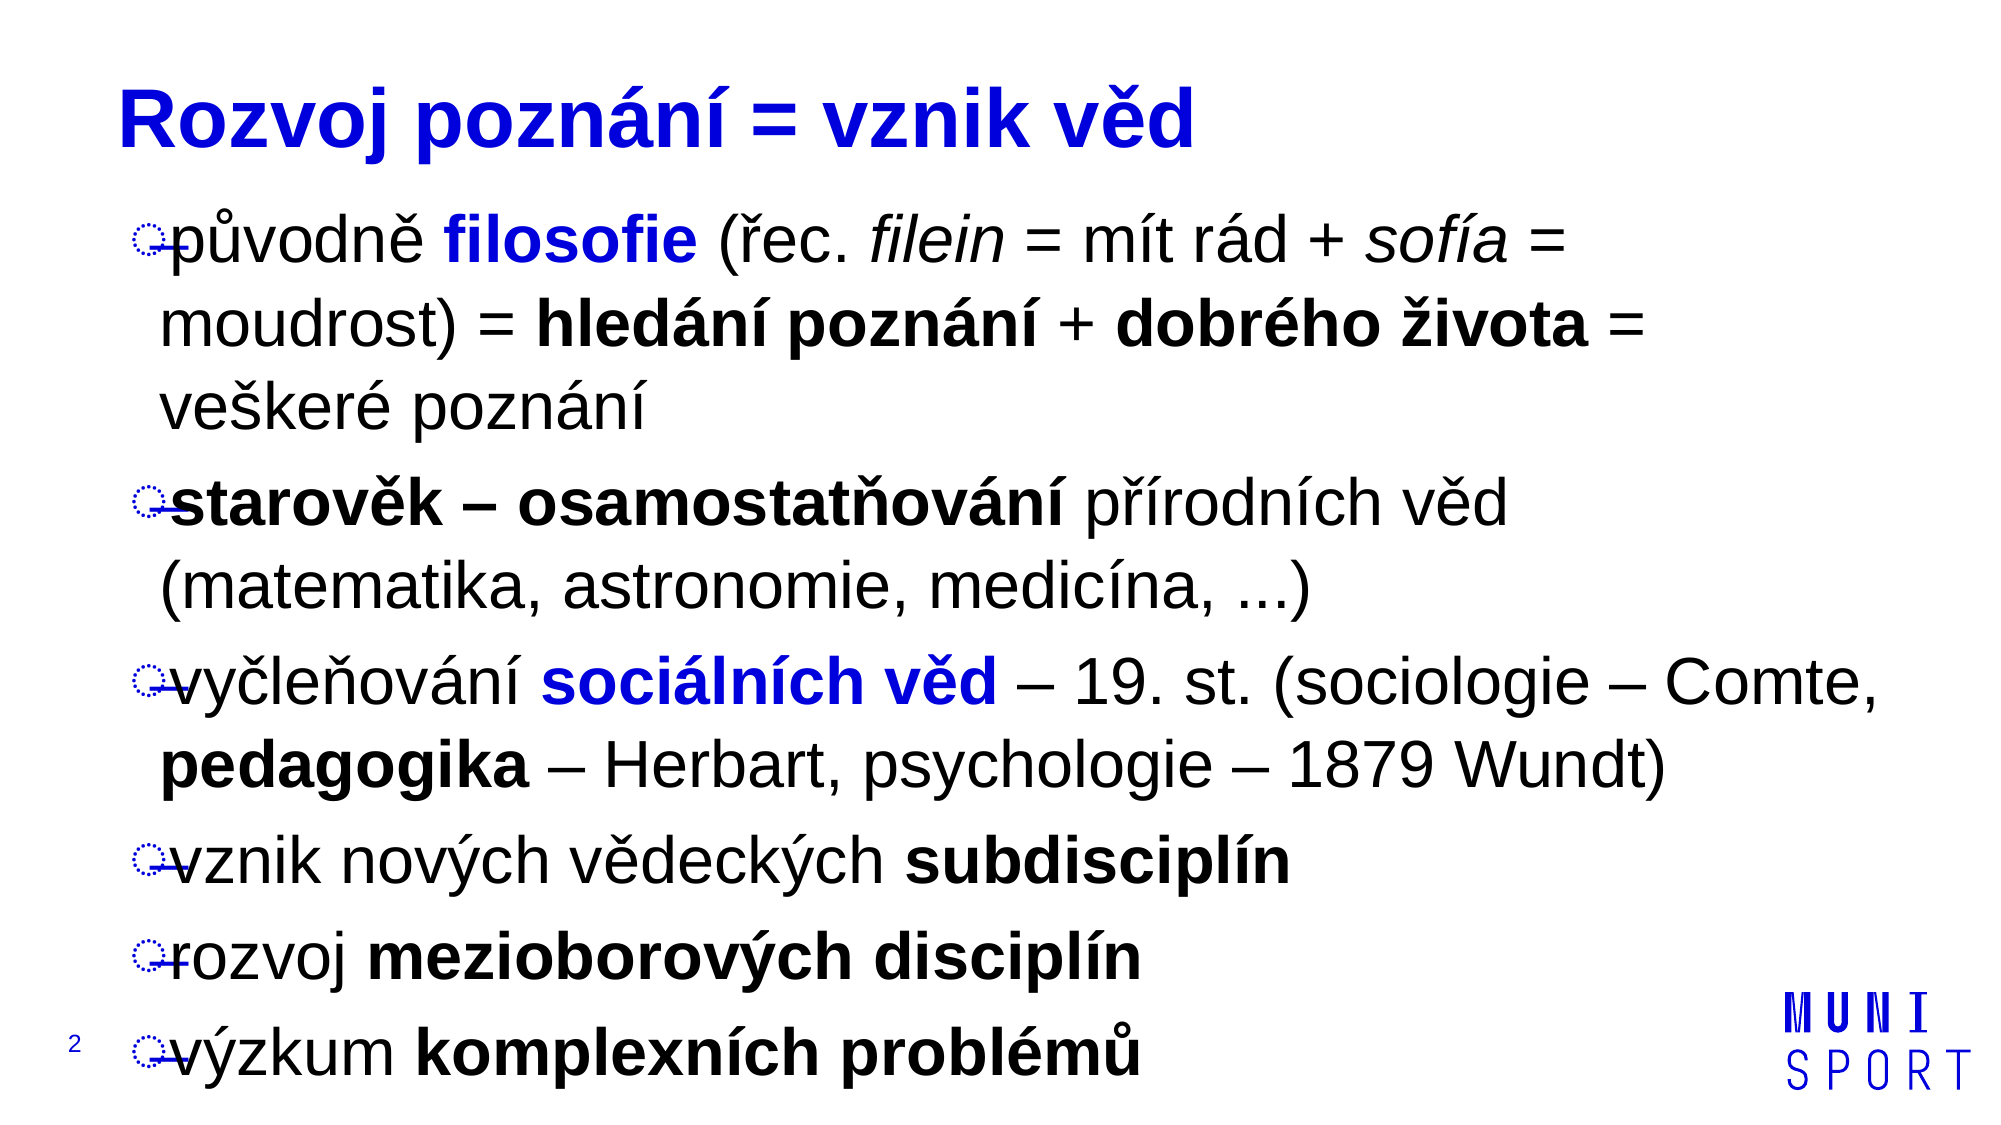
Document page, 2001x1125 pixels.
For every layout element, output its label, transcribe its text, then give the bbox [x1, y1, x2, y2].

slide_number 2 [67, 1021, 110, 1063]
list původně filosofie (řec. filein = mít rád + sofía = moudrost) = hledání poznání + dobrého života = veškeré poznání starověk – osamostatňování přírodních věd (matematika, astronomie, medicína, ...) vyčleňování sociálních věd – 19. st. (sociologie – Comte, pedagogika – Herbart, psychologie – 1879 Wundt) vznik nových vědeckých subdisciplín rozvoj mezioborových disciplín výzkum komplexních problémů [118, 192, 1883, 1007]
title Rozvoj poznání = vznik věd [117, 81, 1882, 156]
